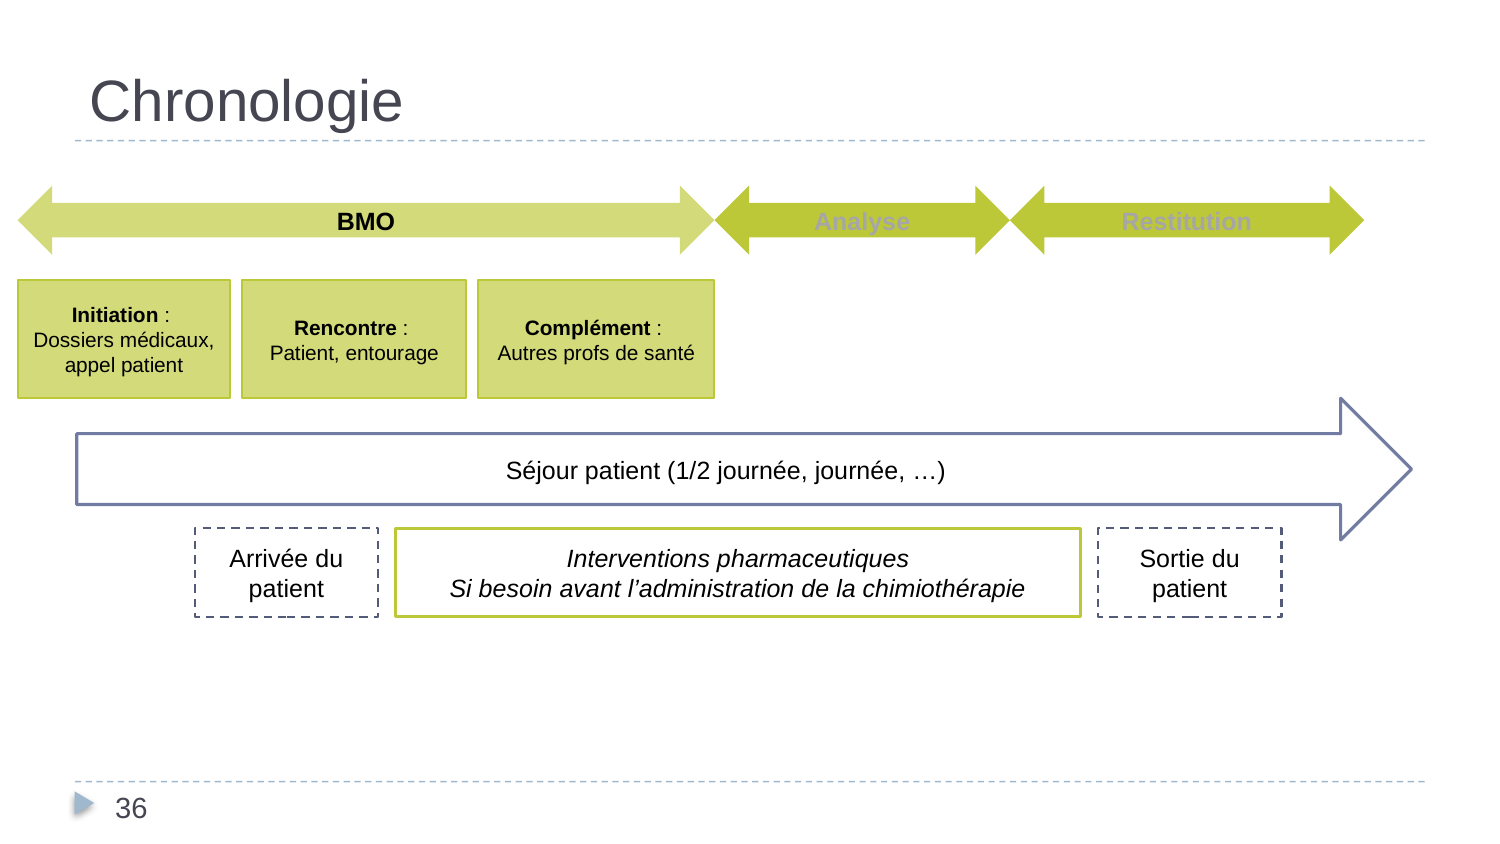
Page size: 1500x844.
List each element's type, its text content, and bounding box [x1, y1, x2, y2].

text_box Initiation : Dossiers médicaux, appel patient [16, 278, 232, 400]
text_box Complément : Autres profs de santé [477, 278, 716, 400]
slide_number 36 [100, 782, 426, 827]
text_box Restitution [1008, 184, 1366, 257]
text_box Rencontre : Patient, entourage [240, 278, 468, 400]
text_box Arrivée du patient [193, 526, 380, 618]
text_box Séjour patient (1/2 journée, journée, …) [75, 396, 1413, 542]
title Chronologie [75, 18, 1425, 141]
text_box BMO [16, 184, 714, 257]
text_box Analyse [713, 184, 1010, 257]
text_box Sortie du patient [1097, 527, 1283, 618]
text_box Interventions pharmaceutiques Si besoin avant l’administration de la chimiothérapie [394, 527, 1082, 618]
